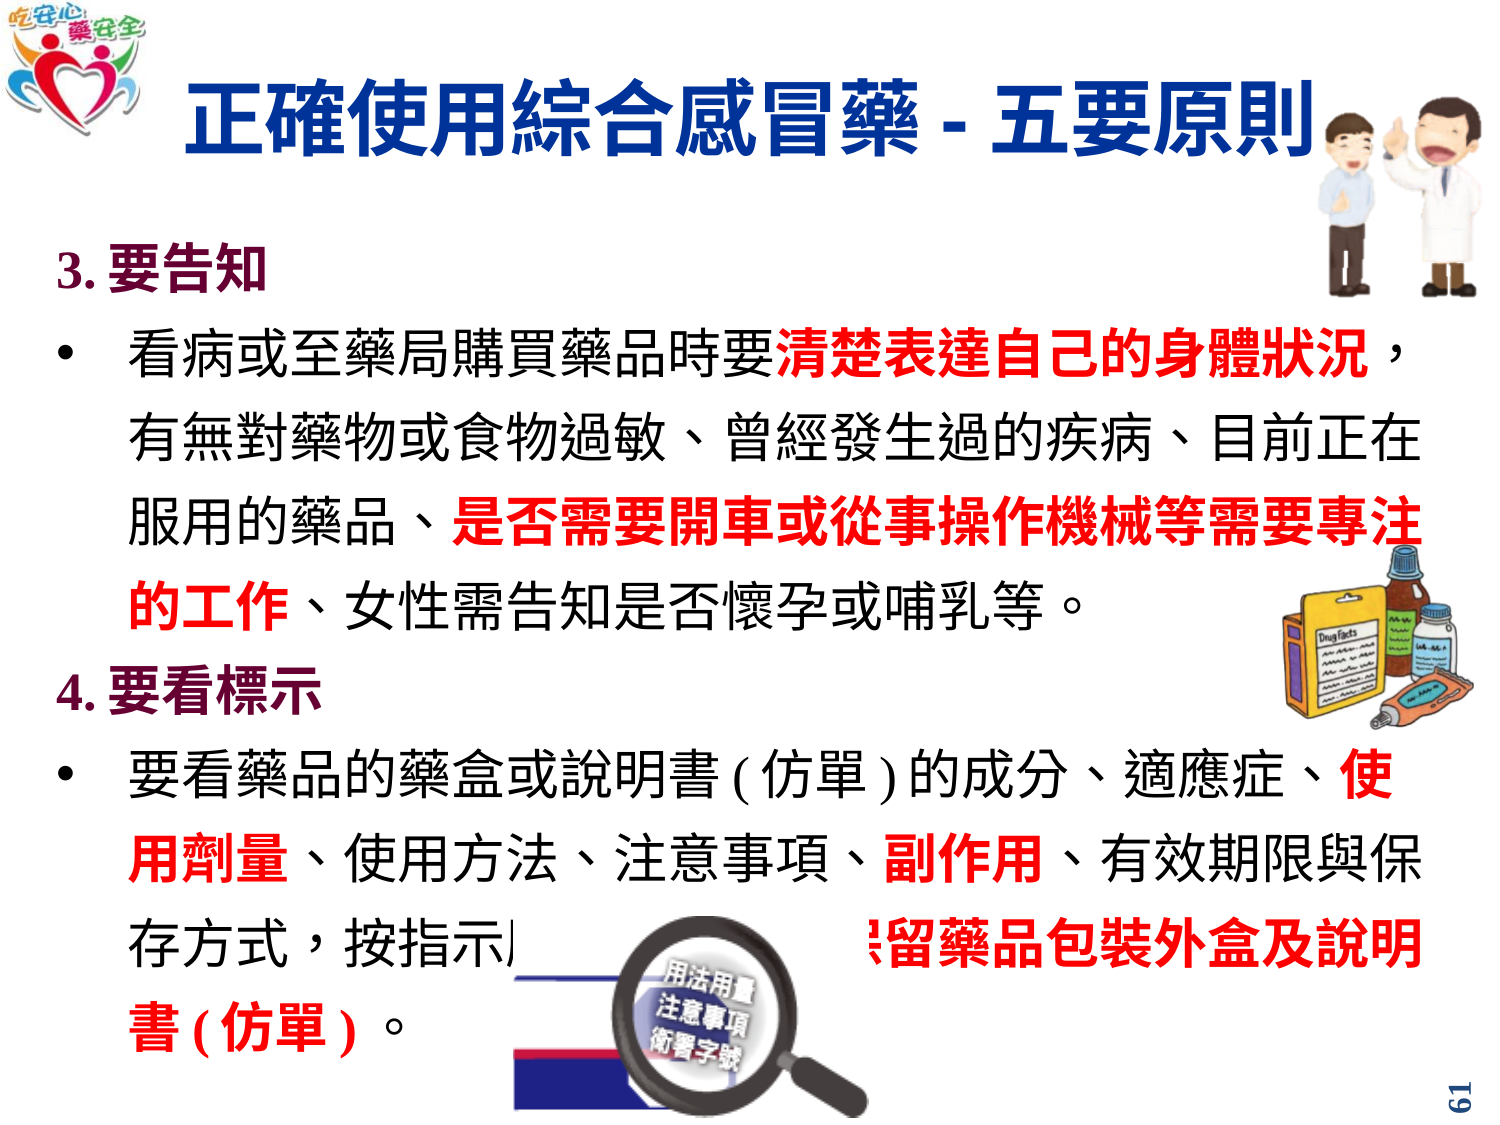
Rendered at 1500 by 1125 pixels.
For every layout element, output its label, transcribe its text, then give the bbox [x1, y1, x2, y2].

picture [1259, 538, 1489, 736]
slide_number 61 [1427, 1037, 1488, 1125]
picture [0, 0, 152, 143]
list 3.要告知 看病或至藥局購買藥品時要清楚表達自己的身體狀況，有無對藥物或食物過敏、曾經發生過的疾病、目前正在服用的藥品、是否需要開車或從事操作機械等需要專注的工作、女性需告知是否懷孕或哺乳等。 4.要看標示 要看藥品的藥盒或說明書(仿單)的成分、適應症、使用劑量、使用方法、注意事項、副作用、有效期限與保存方式，按指示服用藥品，並保留藥品包裝外盒及說明書(仿單)。 [41, 208, 1459, 1071]
picture [1310, 89, 1492, 304]
picture [513, 916, 869, 1119]
title 正確使用綜合感冒藥-五要原則 [41, 48, 1459, 185]
